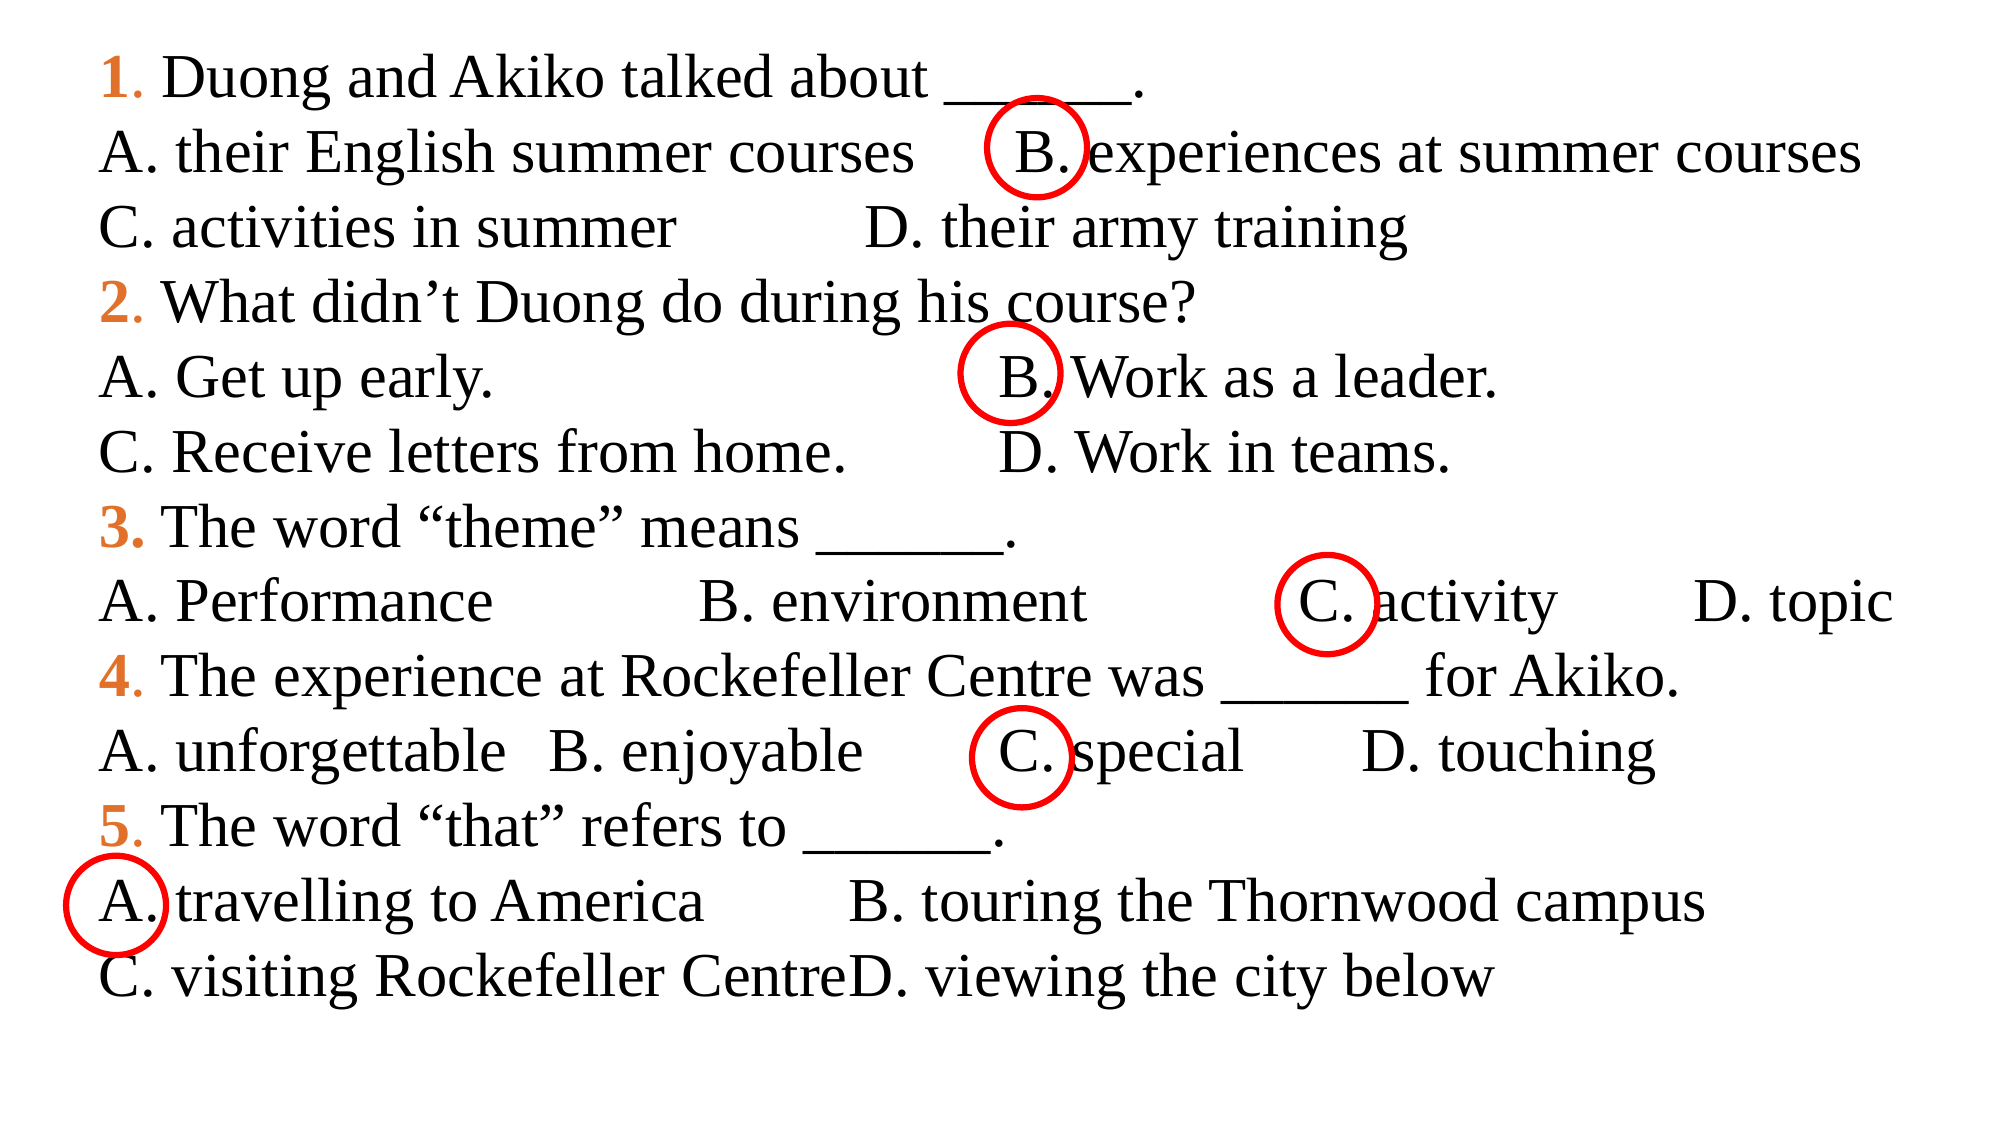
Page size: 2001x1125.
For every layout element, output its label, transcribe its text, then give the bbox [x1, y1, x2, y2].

text_box [986, 96, 1089, 199]
text_box [65, 854, 168, 957]
text_box [959, 322, 1062, 425]
text_box [1276, 553, 1379, 656]
text_box 1. Duong and Akiko talked about ______. A. their English summer courses B. experiences at summer courses C. activities in summer D. their army training 2. What didn’t Duong do during his course? A. Get up early. B. Work as a leader. C. Receive letters from home. D. Work in teams. 3. The word “theme” means ______. A. Performance B. environment C. activity D. topic 4. The experience at Rockefeller Centre was ______ for Akiko. A. unforgettable B. enjoyable C. special D. touching 5. The word “that” refers to ______. A. travelling to America B. touring the Thornwood campus C. visiting Rockefeller Centre D. viewing the city below [84, 27, 1960, 1017]
text_box [970, 707, 1074, 809]
